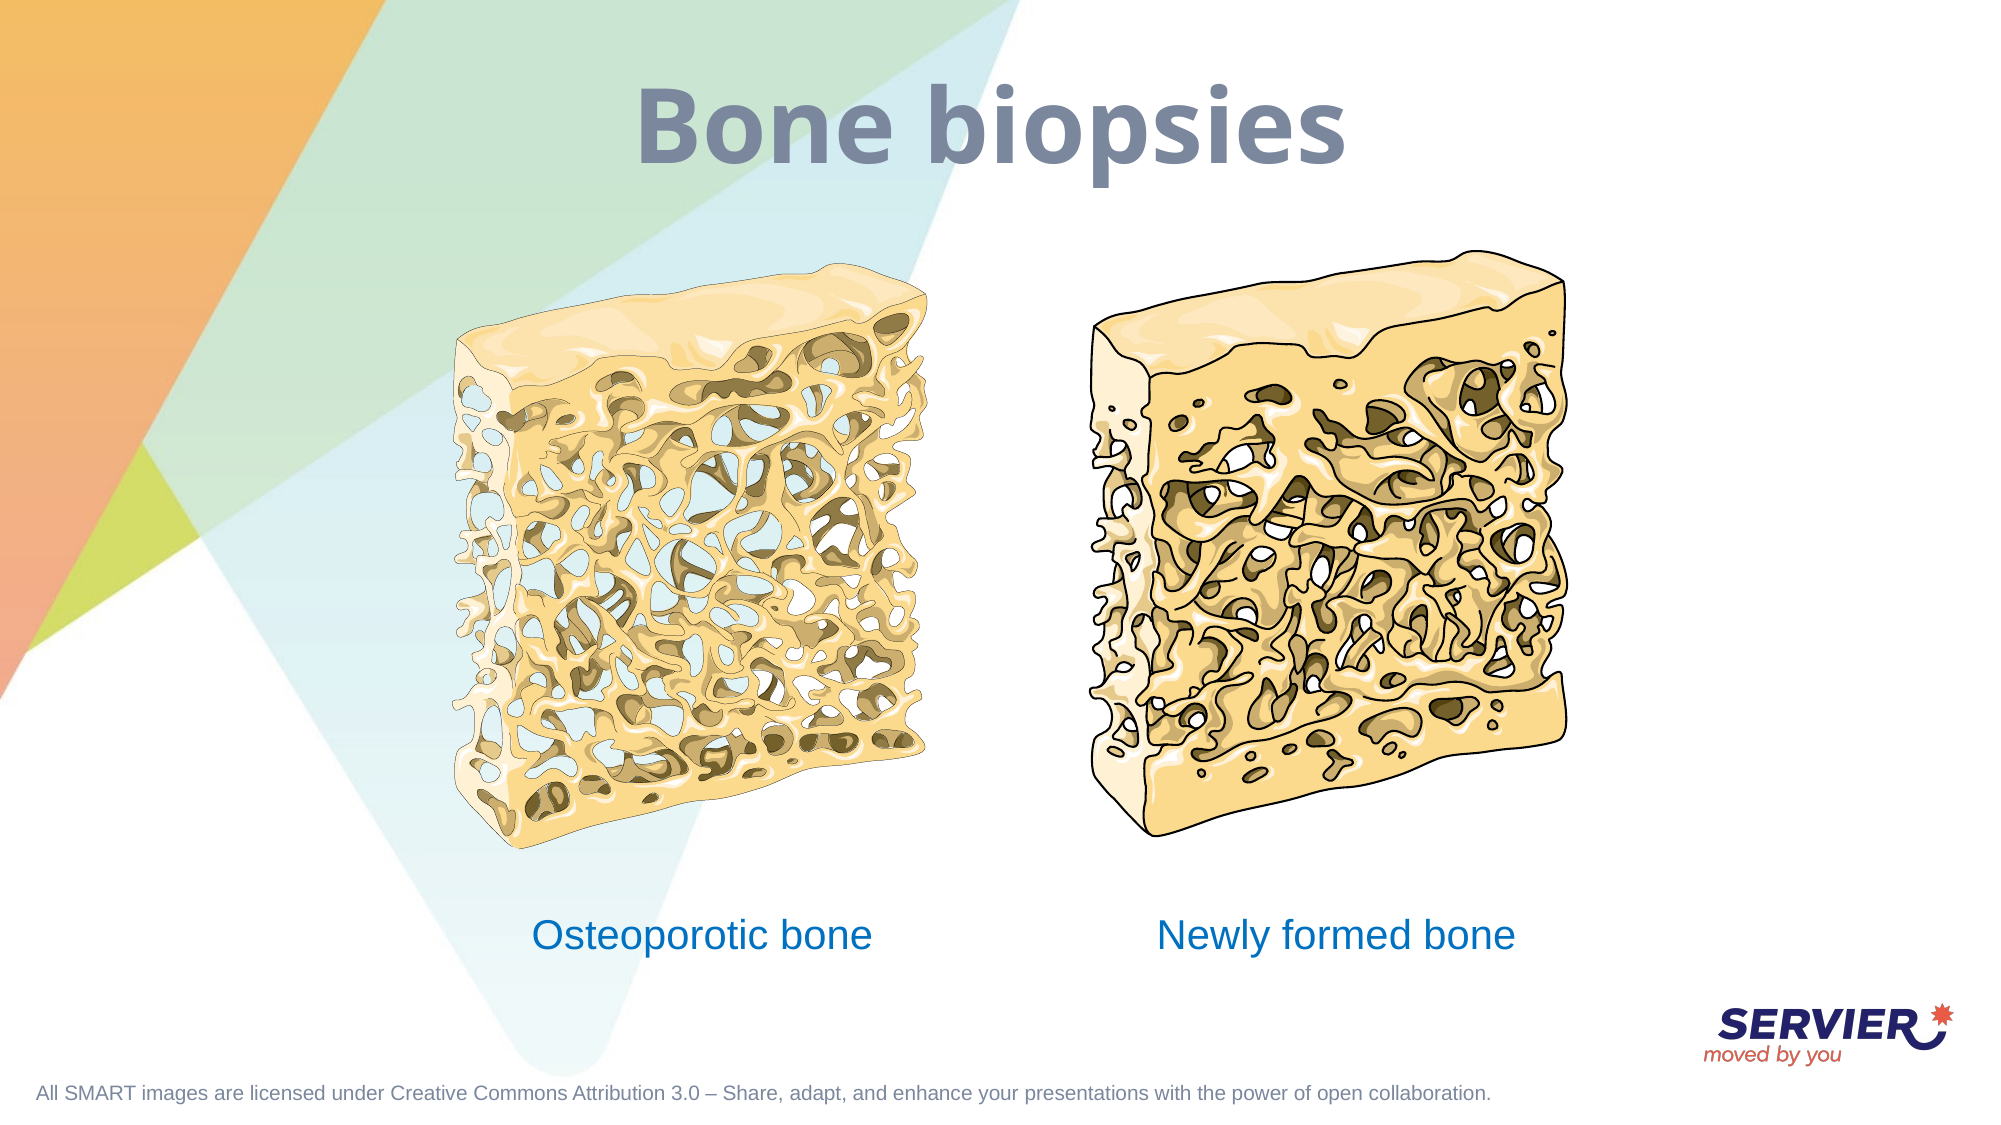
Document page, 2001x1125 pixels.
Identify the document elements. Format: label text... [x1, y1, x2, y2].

text_box Newly formed bone [1141, 900, 1532, 965]
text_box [449, 262, 933, 850]
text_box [1087, 249, 1574, 838]
text_box Osteoporotic bone [516, 900, 888, 965]
picture [0, 0, 2001, 1125]
title Bone biopsies [54, 12, 1926, 232]
